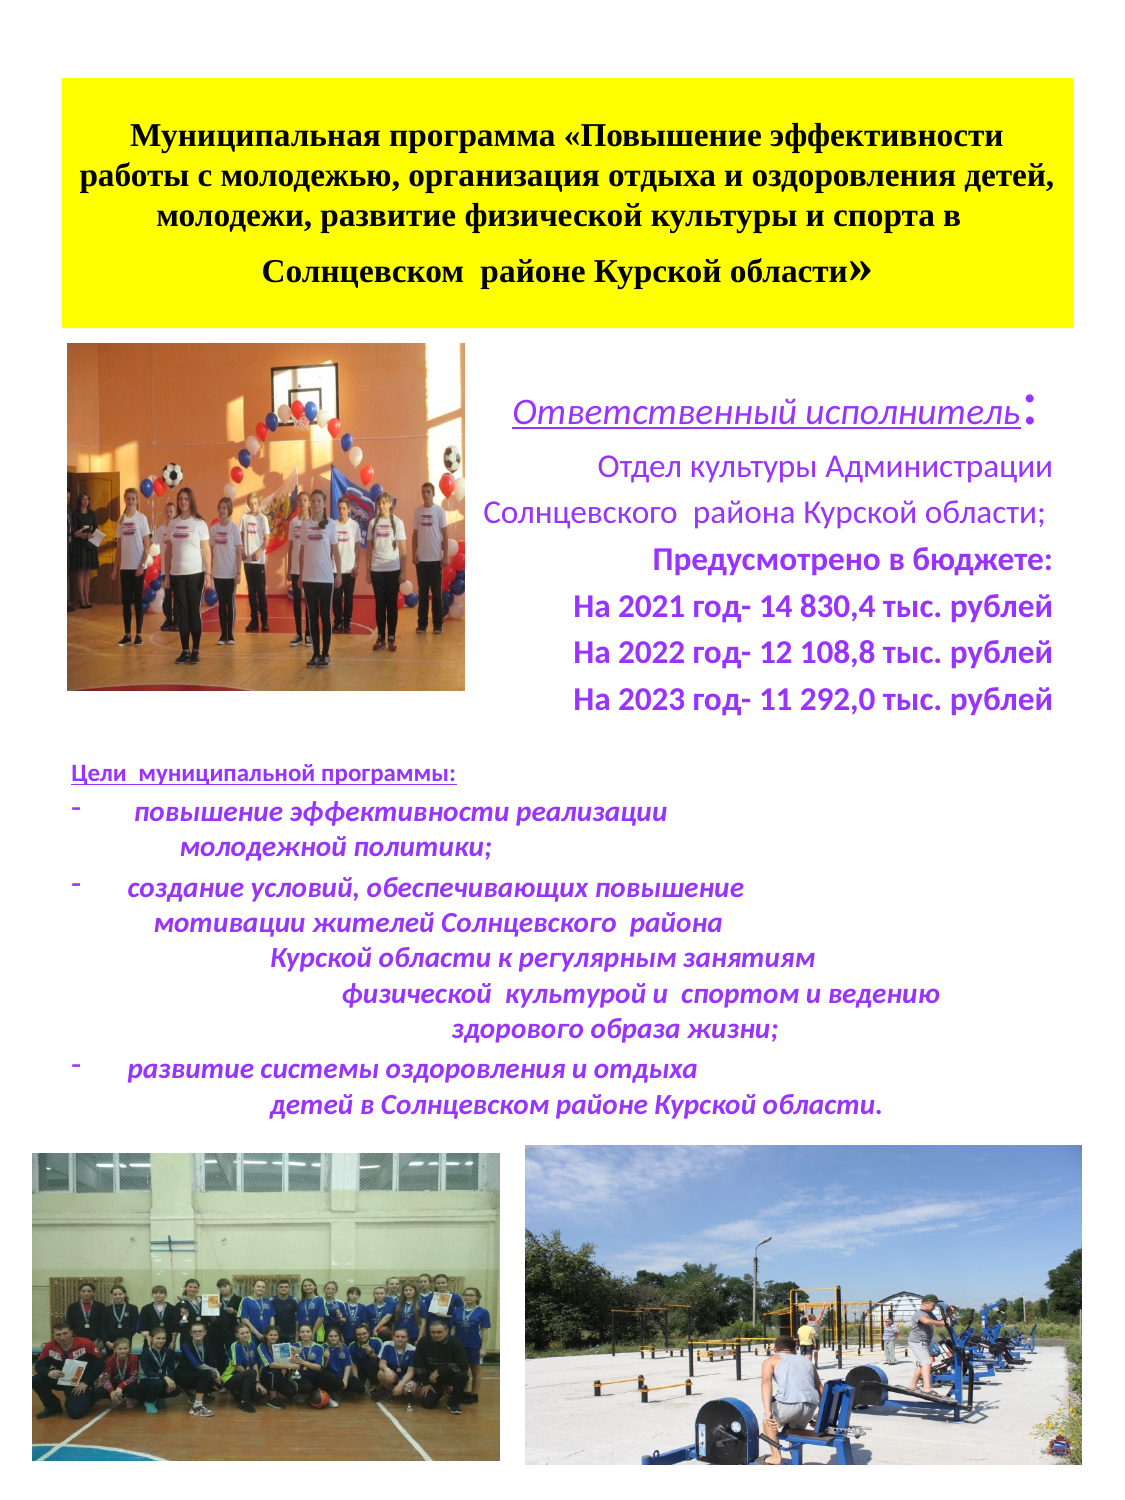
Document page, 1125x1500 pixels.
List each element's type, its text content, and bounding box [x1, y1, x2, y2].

title Муниципальная программа «Повышение эффективности работы с молодежью, организация отдыха и оздоровления детей, молодежи, развитие физической культуры и спорта в Солнцевском районе Курской области» [61, 78, 1074, 329]
picture [67, 343, 465, 691]
list Ответственный исполнитель: Отдел культуры Администрации Солнцевского района Курской области; Предусмотрено в бюджете: На 2021 год- 14 830,4 тыс. рублей На 2022 год- 12 108,8 тыс. рублей На 2023 год- 11 292,0 тыс. рублей Цели муниципальной программы: повышение эффективности реализации молодежной политики; создание условий, обеспечивающих повышение мотивации жителей Солнцевского района Курской области к регулярным занятиям физической культурой и спортом и ведению здорового образа жизни; развитие системы оздоровления и отдыха детей в Солнцевском районе Курской области. [56, 350, 1069, 1391]
picture [524, 1145, 1082, 1466]
picture [32, 1152, 500, 1461]
